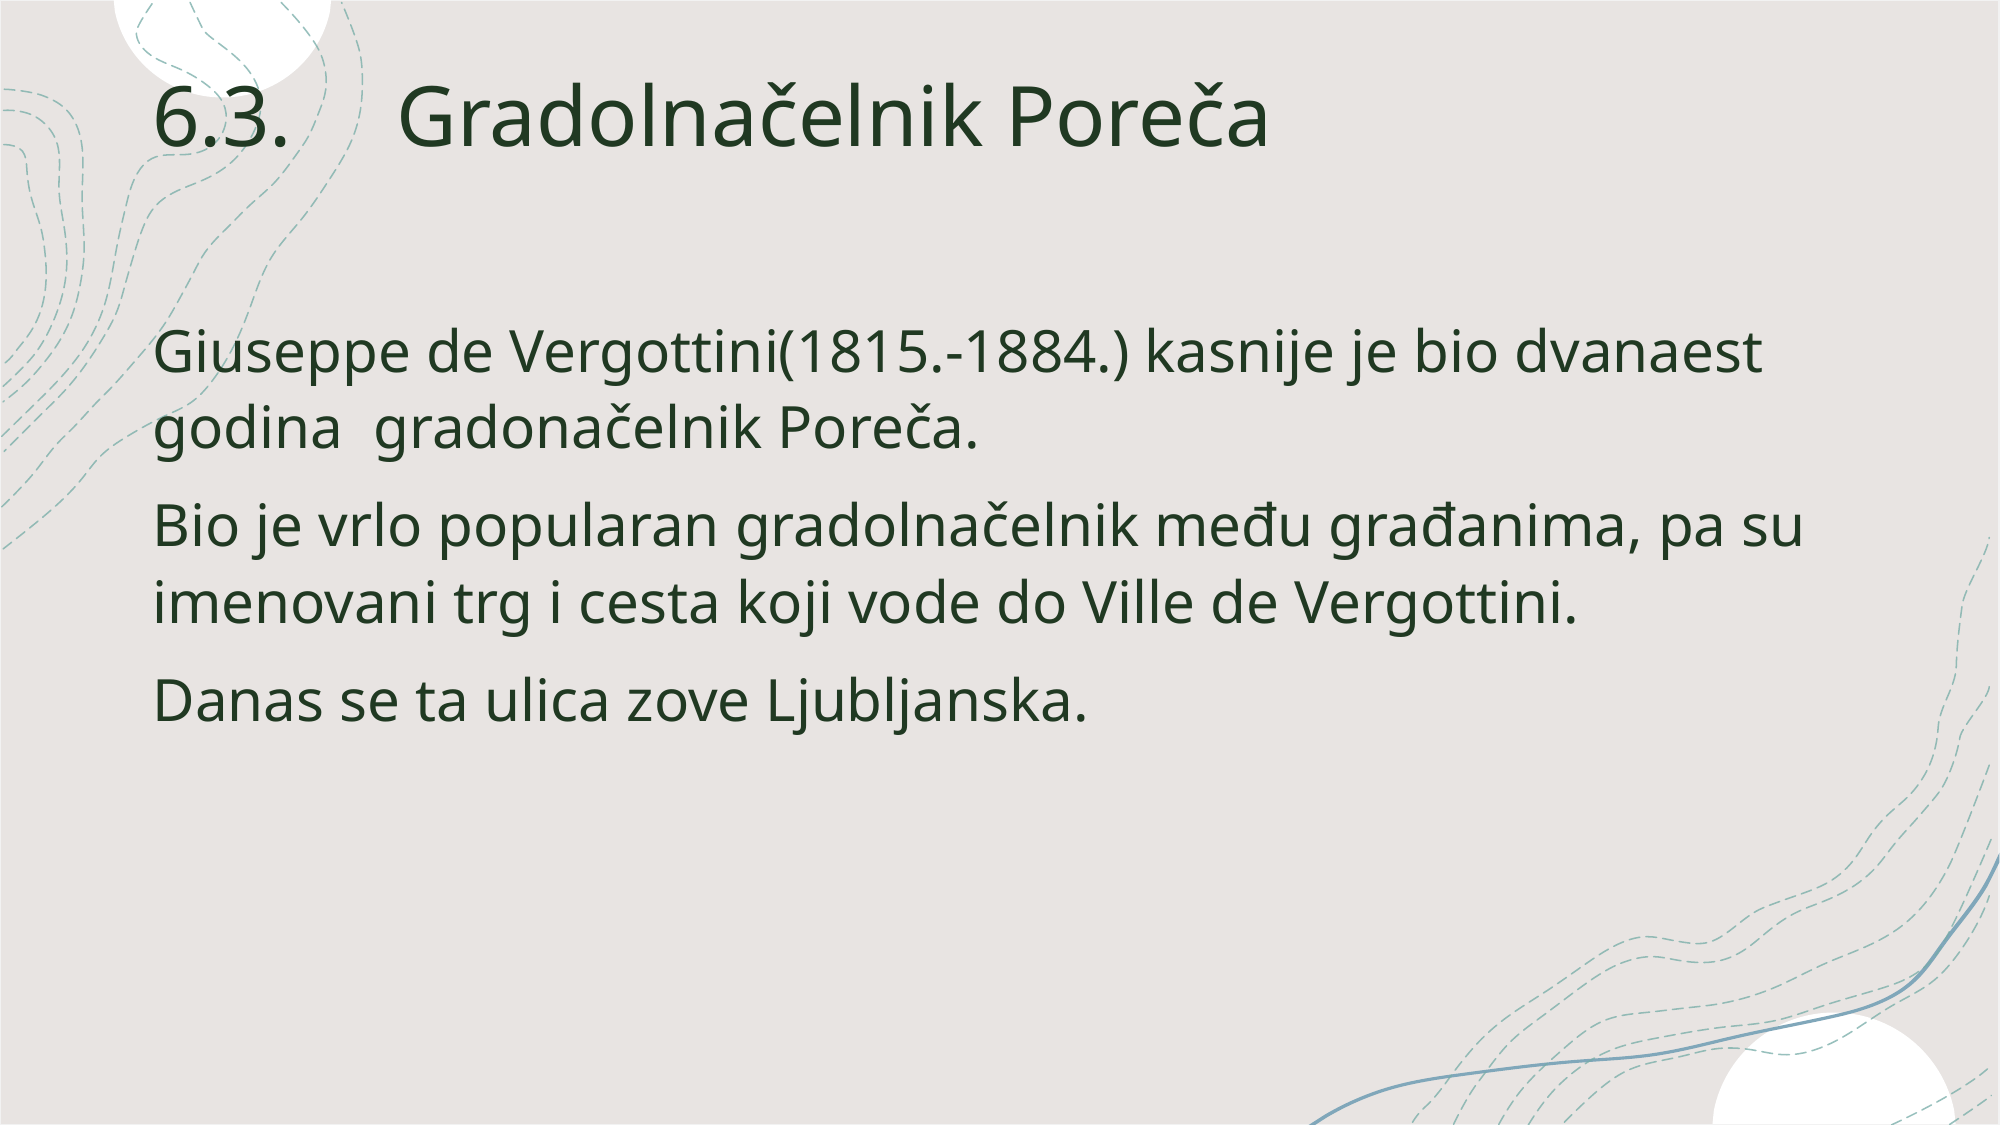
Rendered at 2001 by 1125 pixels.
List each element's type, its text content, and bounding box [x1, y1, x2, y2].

list Giuseppe de Vergottini(1815.-1884.) kasnije je bio dvanaest godina gradonačelnik Poreča. Bio je vrlo popularan gradolnačelnik među građanima, pa su imenovani trg i cesta koji vode do Ville de Vergottini. Danas se ta ulica zove Ljubljanska. [137, 299, 1863, 1014]
title 6.3. Gradolnačelnik Poreča [137, 59, 1863, 278]
